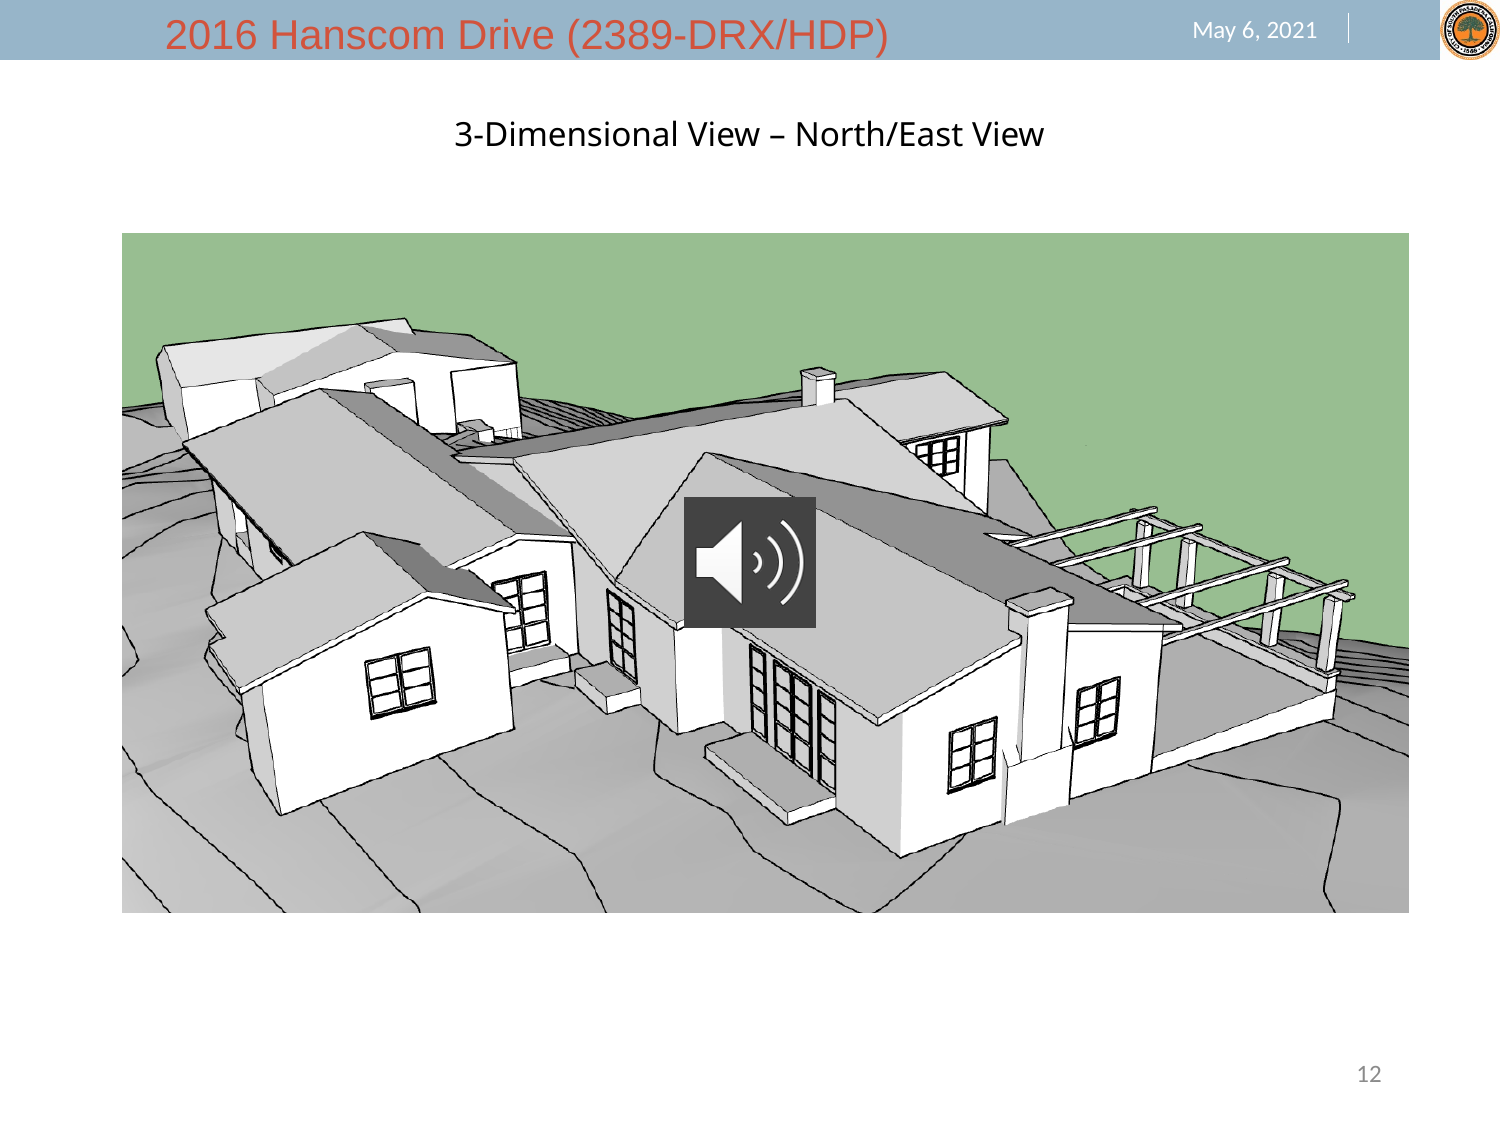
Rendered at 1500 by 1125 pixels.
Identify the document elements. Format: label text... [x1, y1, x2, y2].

picture [1440, 0, 1500, 60]
text_box 3-Dimensional View – North/East View [405, 99, 1094, 161]
picture [122, 233, 1409, 913]
slide_number 12 [1059, 1042, 1397, 1103]
